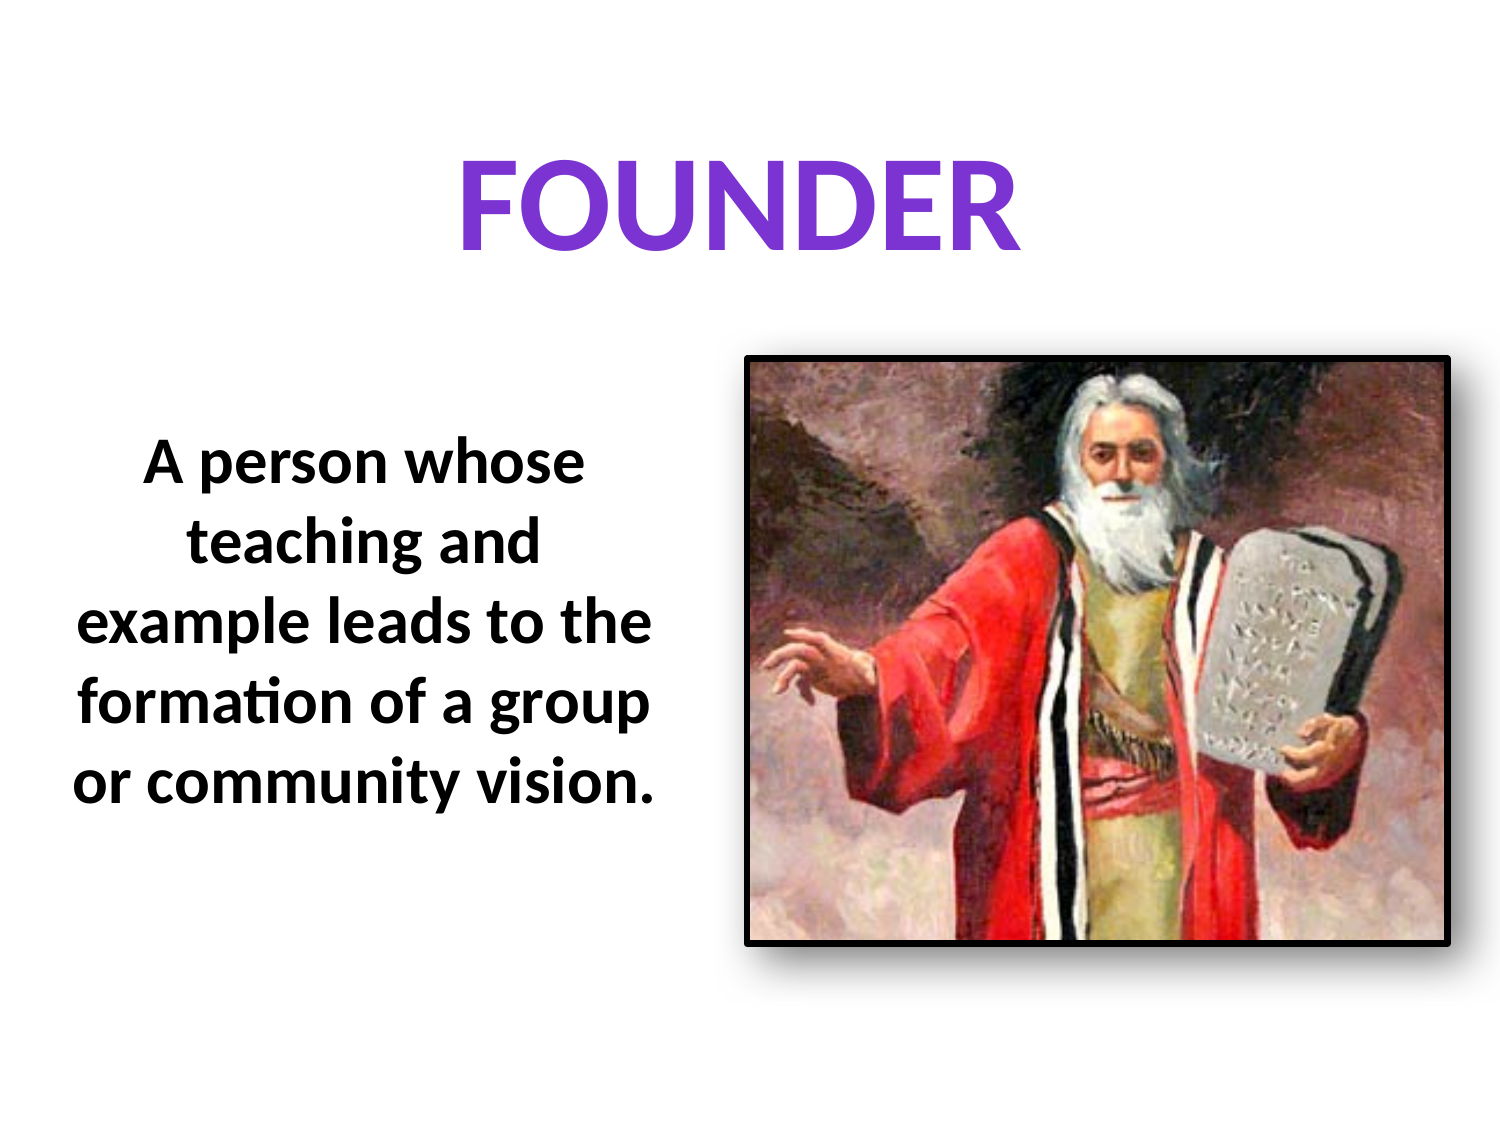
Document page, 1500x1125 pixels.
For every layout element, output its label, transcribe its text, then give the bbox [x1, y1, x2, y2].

list A person whose teaching and example leads to the formation of a group or community vision. [0, 408, 674, 917]
picture [749, 361, 1445, 941]
title Founder [64, 101, 1415, 290]
